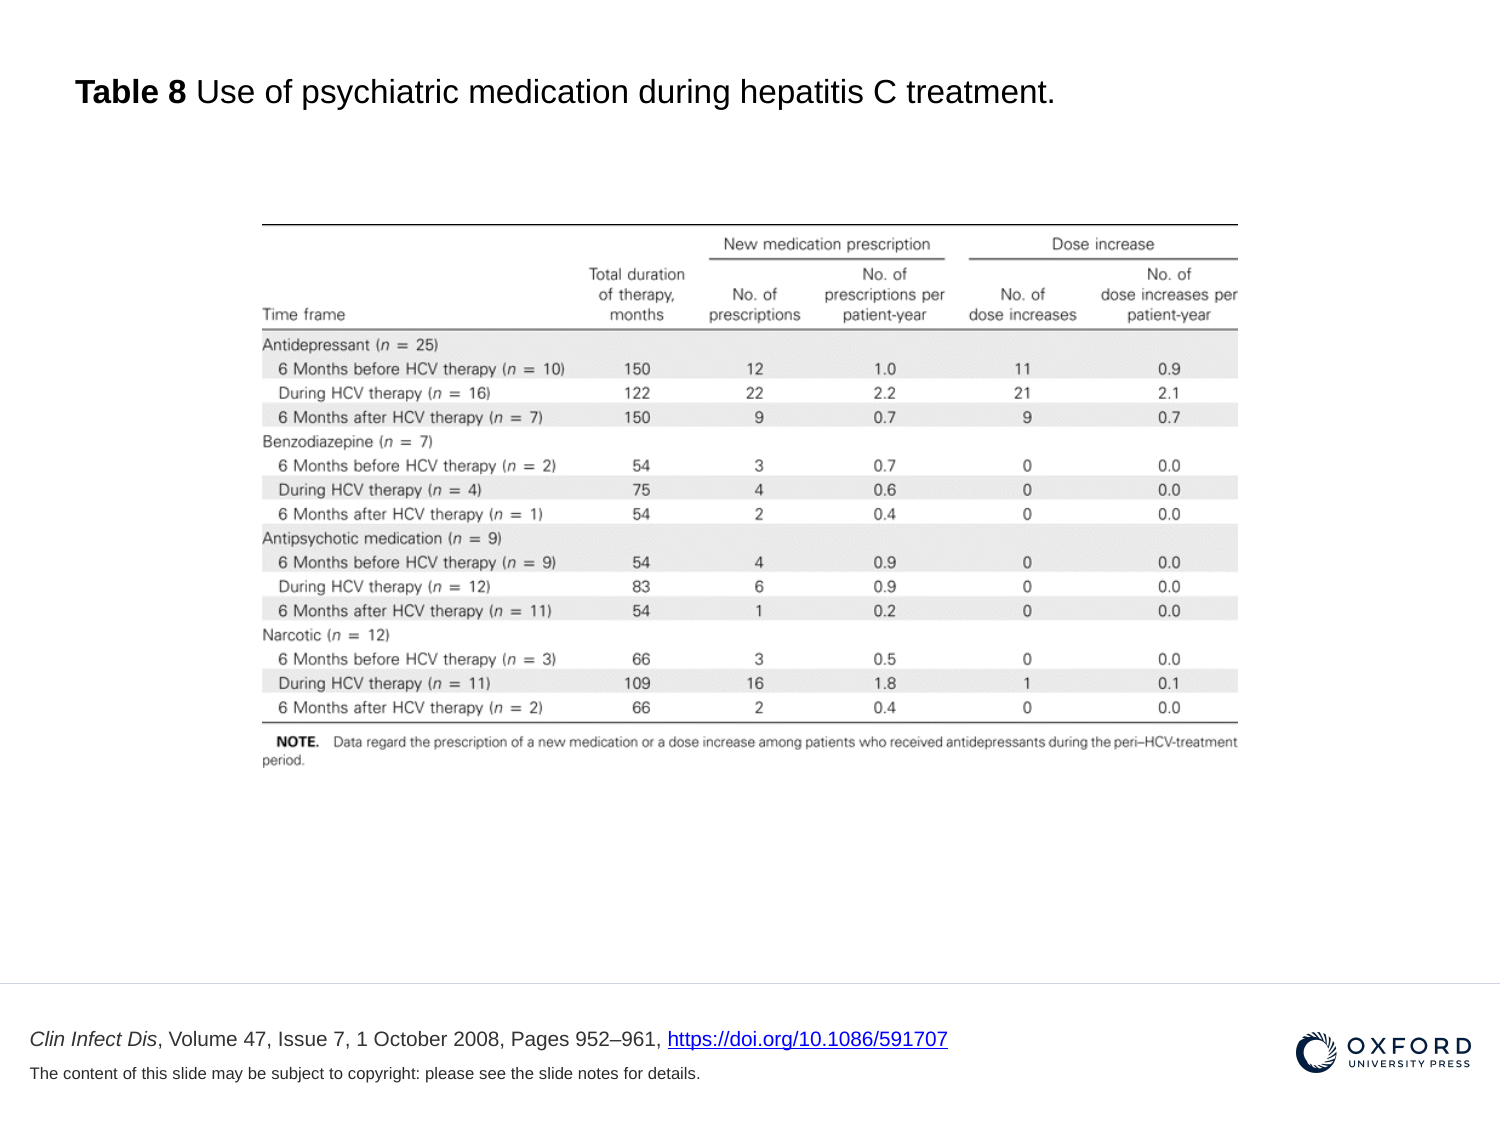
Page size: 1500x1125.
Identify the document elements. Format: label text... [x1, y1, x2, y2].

picture [1296, 1032, 1471, 1073]
picture [262, 224, 1238, 768]
title Table 8 Use of psychiatric medication during hepatitis C treatment. [75, 69, 1078, 171]
footer Clin Infect Dis, Volume 47, Issue 7, 1 October 2008, Pages 952–961, https://doi.org/10.1086/591707 The content of this slide may be subject to copyright: please see the slide notes for details. [0, 983, 1260, 1125]
